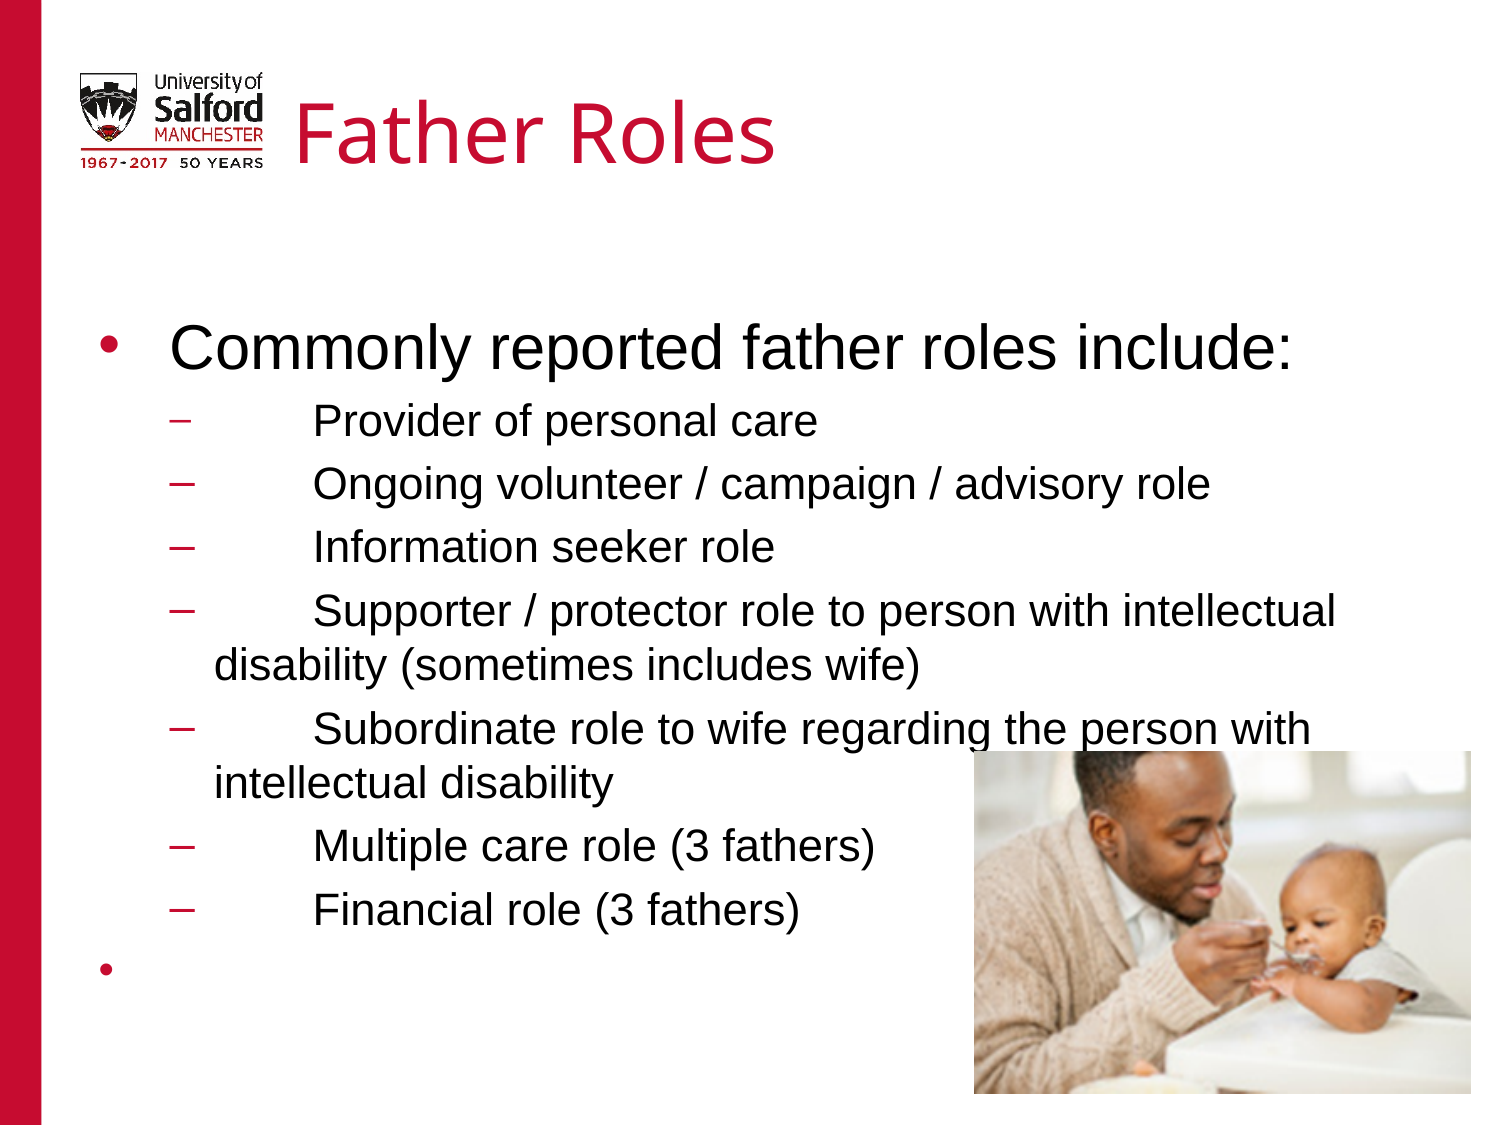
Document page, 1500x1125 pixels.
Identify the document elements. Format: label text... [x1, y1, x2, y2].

title Father Roles [277, 42, 1433, 219]
picture [80, 72, 263, 168]
picture [974, 751, 1471, 1095]
list Commonly reported father roles include: Provider of personal care Ongoing volunteer / campaign / advisory role Information seeker role Supporter / protector role to person with intellectual disability (sometimes includes wife) Subordinate role to wife regarding the person with intellectual disability Multiple care role (3 fathers) Financial role (3 fathers) [83, 298, 1425, 1005]
